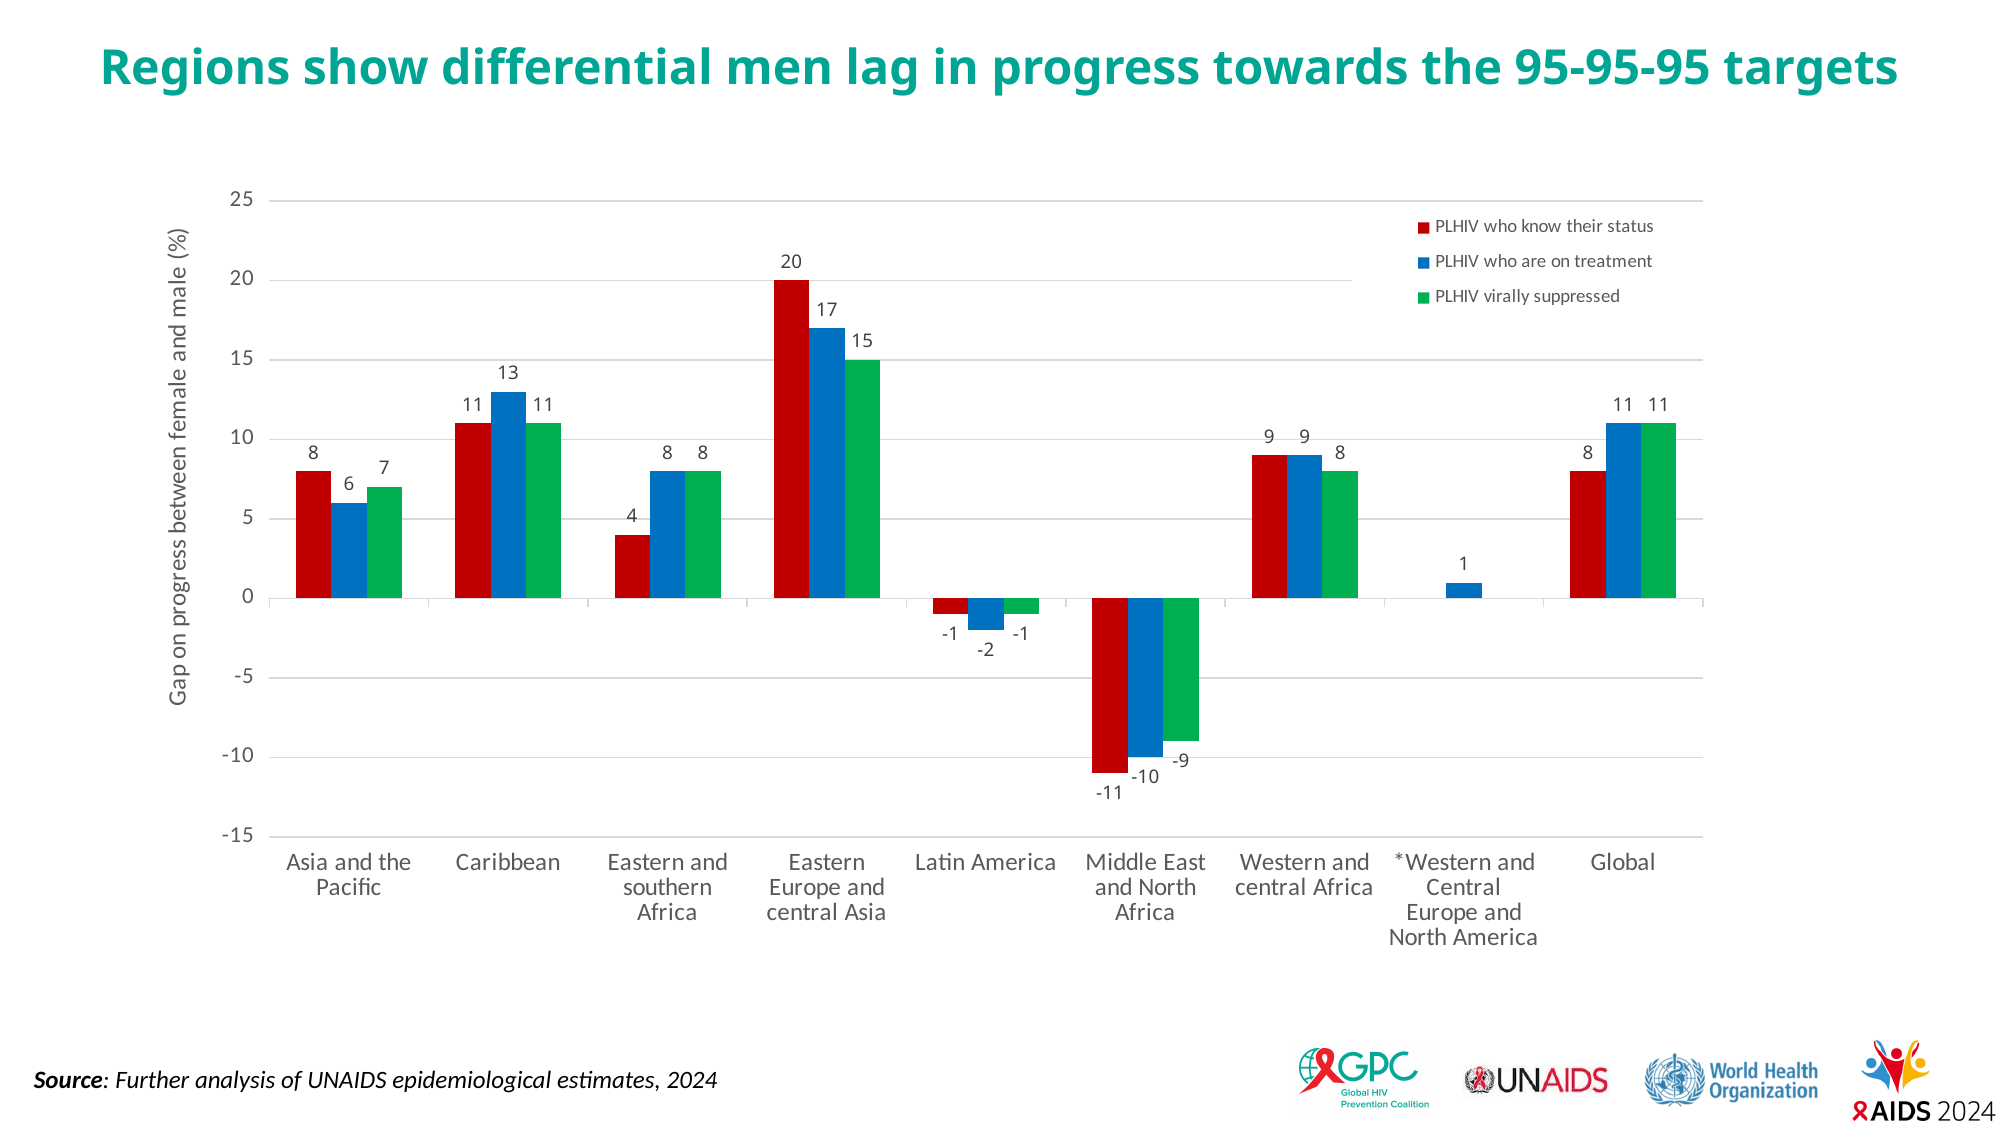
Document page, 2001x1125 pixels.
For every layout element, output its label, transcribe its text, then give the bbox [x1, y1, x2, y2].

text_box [1287, 1034, 2000, 1125]
text_box Regions show differential men lag in progress towards the 95-95-95 targets [0, 0, 2000, 103]
text_box Source: Further analysis of UNAIDS epidemiological estimates, 2024 [18, 1056, 807, 1102]
chart [139, 174, 1741, 1008]
